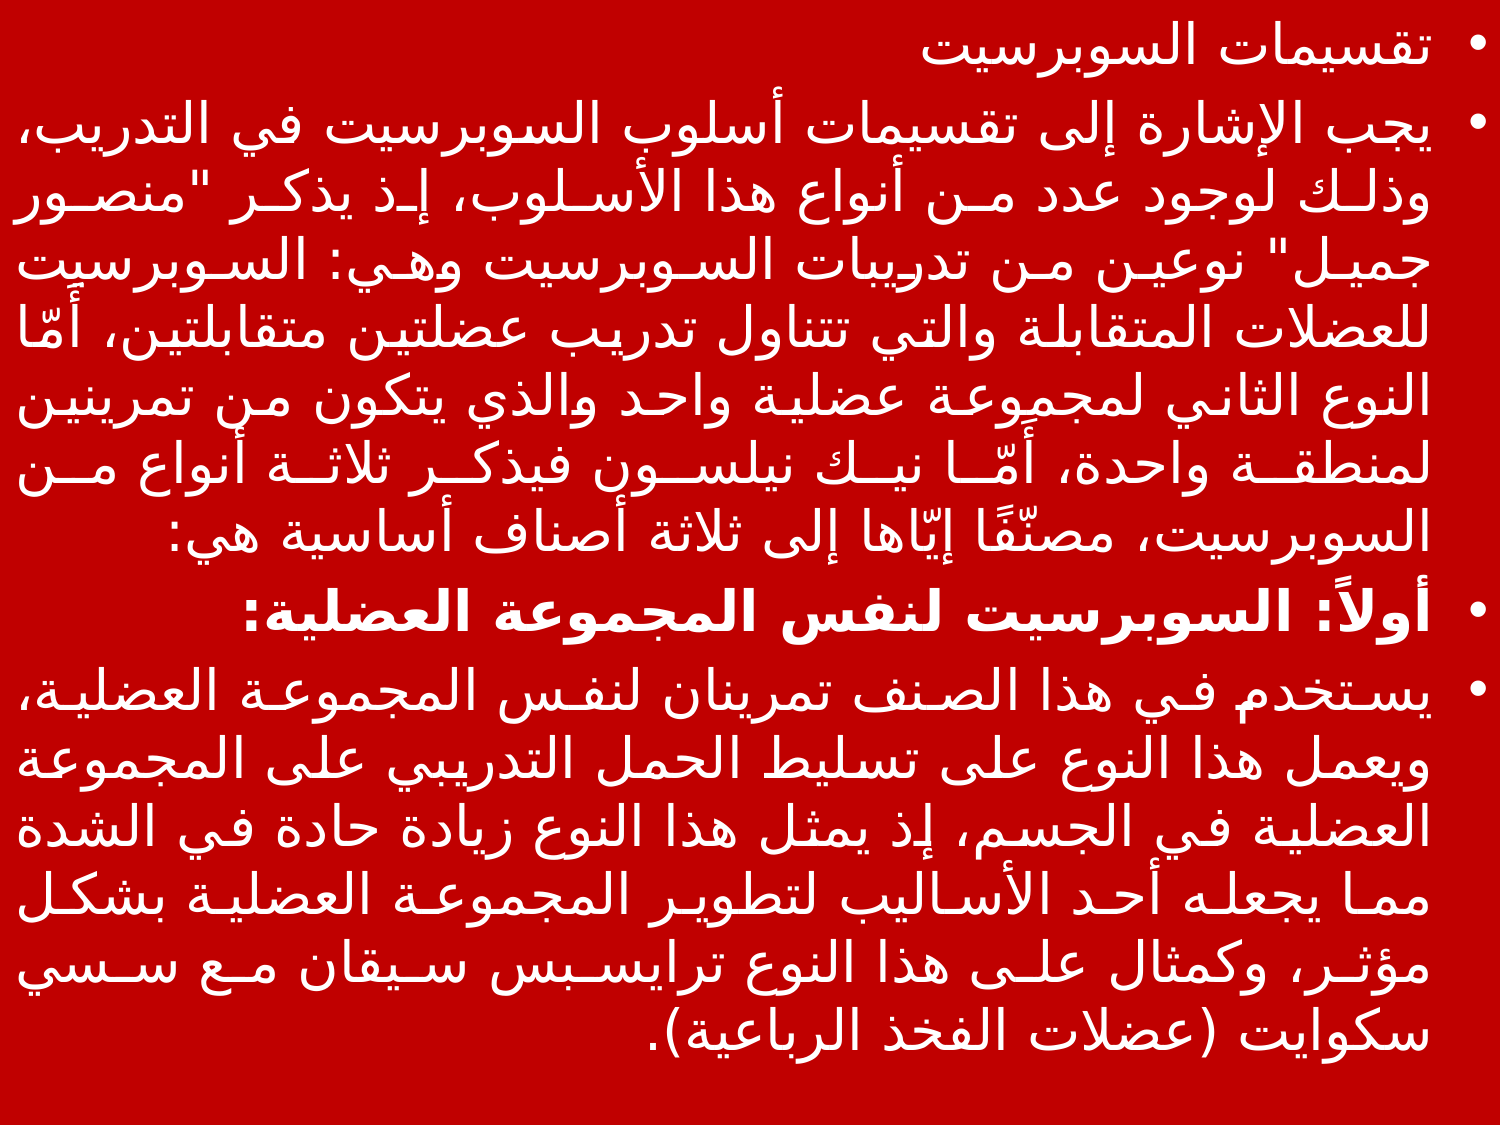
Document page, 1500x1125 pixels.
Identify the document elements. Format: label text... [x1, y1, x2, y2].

list تقسيمات السوبرسيت يجب الإشارة إلى تقسيمات أسلوب السوبرسيت في التدريب، وذلك لوجود عدد من أنواع هذا الأسلوب، إذ يذكر "منصور جميل" نوعين من تدريبات السوبرسيت وهي: السوبرسيت للعضلات المتقابلة والتي تتناول تدريب عضلتين متقابلتين، أَمّا النوع الثاني لمجموعة عضلية واحد والذي يتكون من تمرينين لمنطقة واحدة، أَمّا نيك نيلسون فيذكر ثلاثة أنواع من السوبرسيت، مصنّفًا إيّاها إلى ثلاثة أصناف أساسية هي: أولاً: السوبرسيت لنفس المجموعة العضلية: يستخدم في هذا الصنف تمرينان لنفس المجموعة العضلية، ويعمل هذا النوع على تسليط الحمل التدريبي على المجموعة العضلية في الجسم، إذ يمثل هذا النوع زيادة حادة في الشدة مما يجعله أحد الأساليب لتطوير المجموعة العضلية بشكل مؤثر، وكمثال على هذا النوع ترايسبس سيقان مع سسي سكوايت (عضلات الفخذ الرباعية). [0, 0, 1500, 1125]
